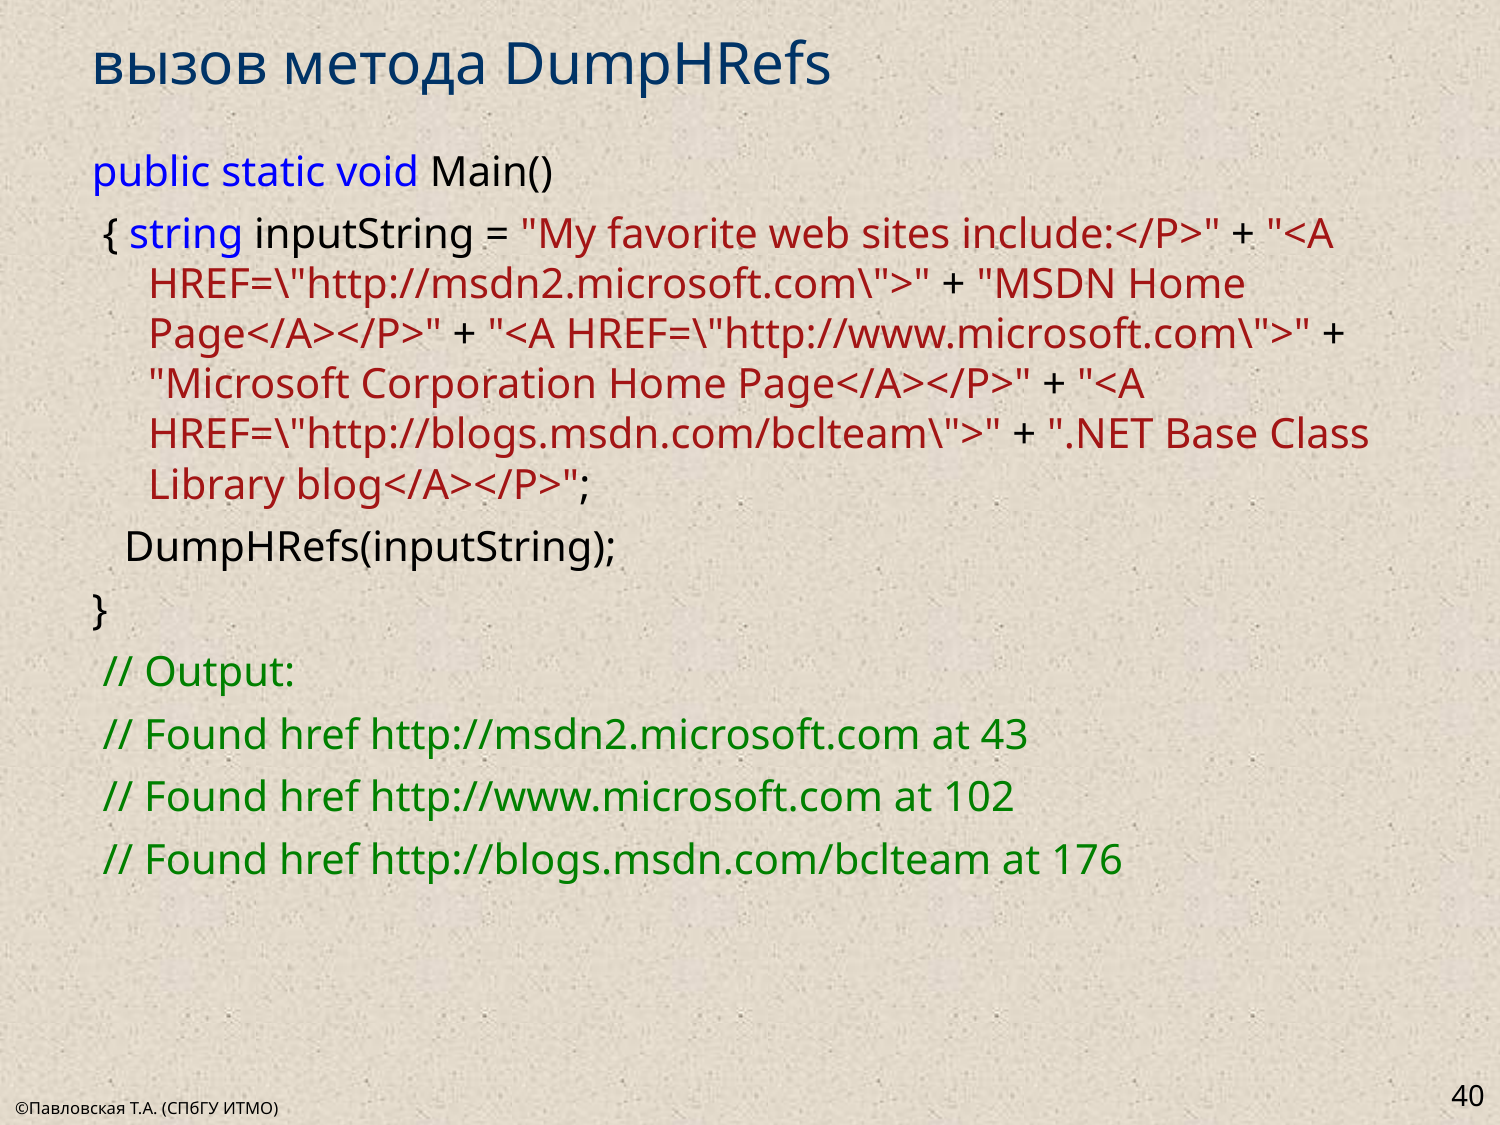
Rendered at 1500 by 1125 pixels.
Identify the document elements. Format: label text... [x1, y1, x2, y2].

title вызов метода DumpHRefs [76, 18, 1483, 105]
picture [0, 0, 1500, 1125]
list public static void Main() { string inputString = "My favorite web sites include:</P>" + "<A HREF=\"http://msdn2.microsoft.com\">" + "MSDN Home Page</A></P>" + "<A HREF=\"http://www.microsoft.com\">" + "Microsoft Corporation Home Page</A></P>" + "<A HREF=\"http://blogs.msdn.com/bclteam\">" + ".NET Base Class Library blog</A></P>"; DumpHRefs(inputString); } // Оutput: // Found href http://msdn2.microsoft.com at 43 // Found href http://www.microsoft.com at 102 // Found href http://blogs.msdn.com/bclteam at 176 [76, 136, 1481, 1036]
slide_number 40 [1187, 1049, 1500, 1125]
slide_number ©Павловская Т.А. (СПбГУ ИТМО) [0, 1082, 467, 1125]
